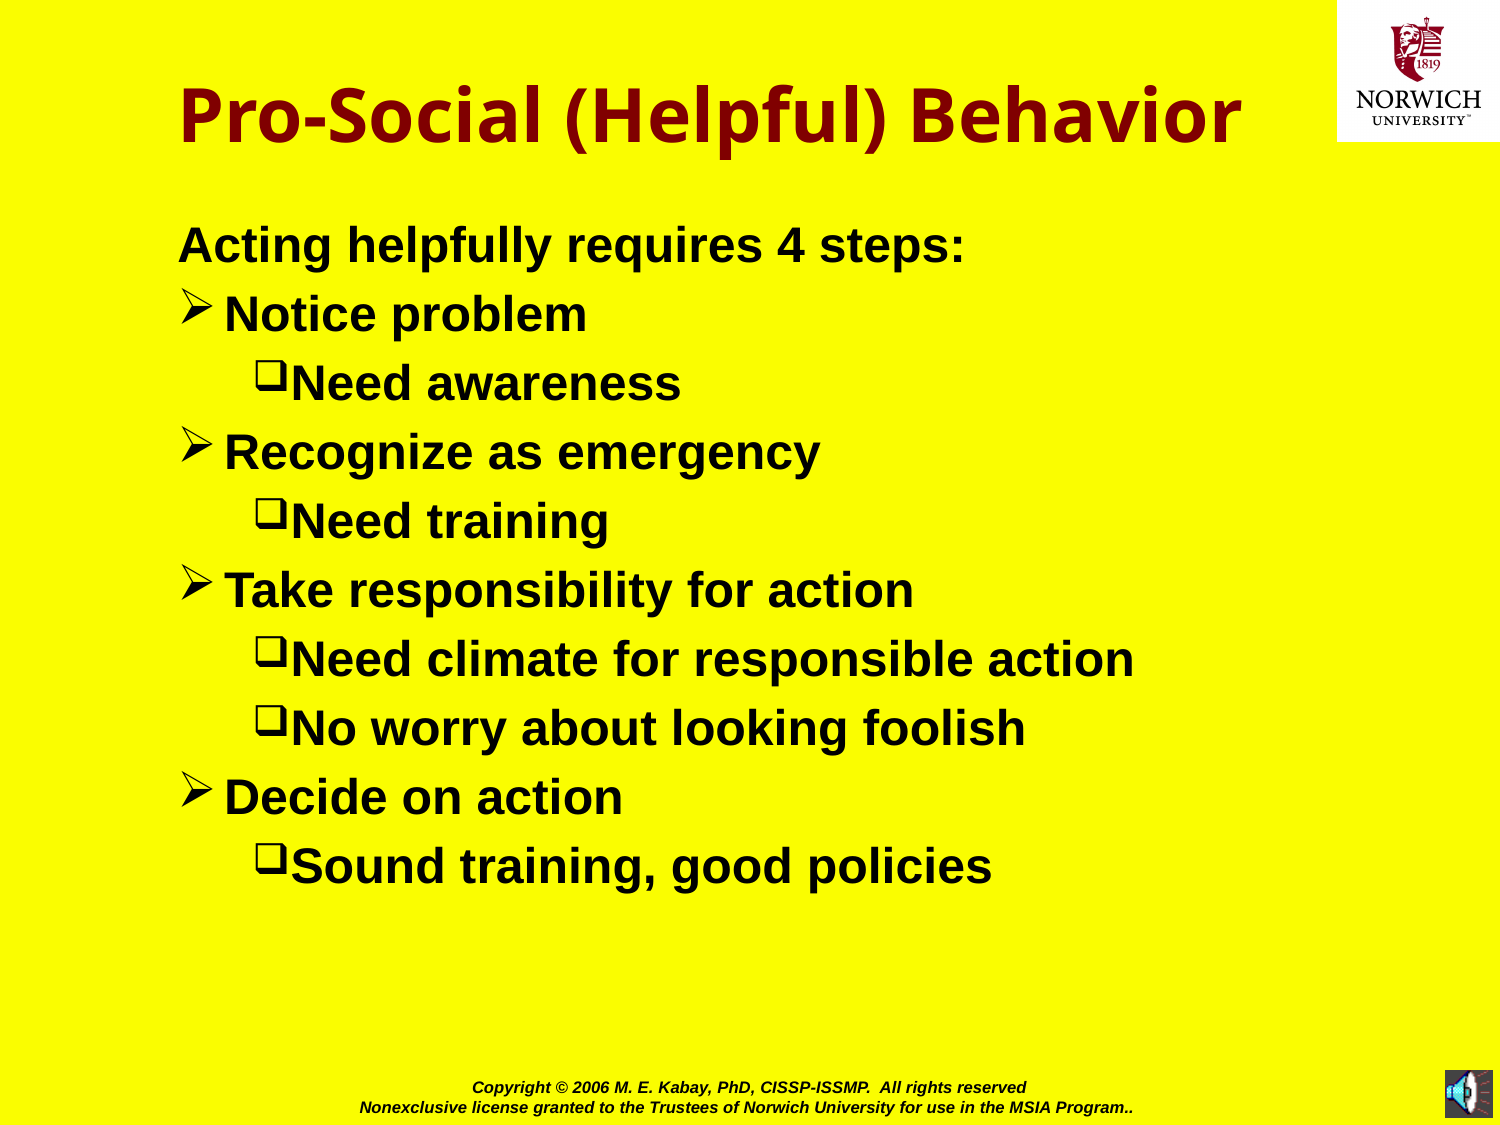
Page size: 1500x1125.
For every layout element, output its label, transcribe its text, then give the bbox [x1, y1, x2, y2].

list Acting helpfully requires 4 steps: Notice problem Need awareness Recognize as emergency Need training Take responsibility for action Need climate for responsible action No worry about looking foolish Decide on action Sound training, good policies [162, 212, 1338, 1038]
picture [1337, 0, 1500, 142]
picture [1443, 1068, 1494, 1119]
title Pro-Social (Helpful) Behavior [162, 24, 1338, 212]
